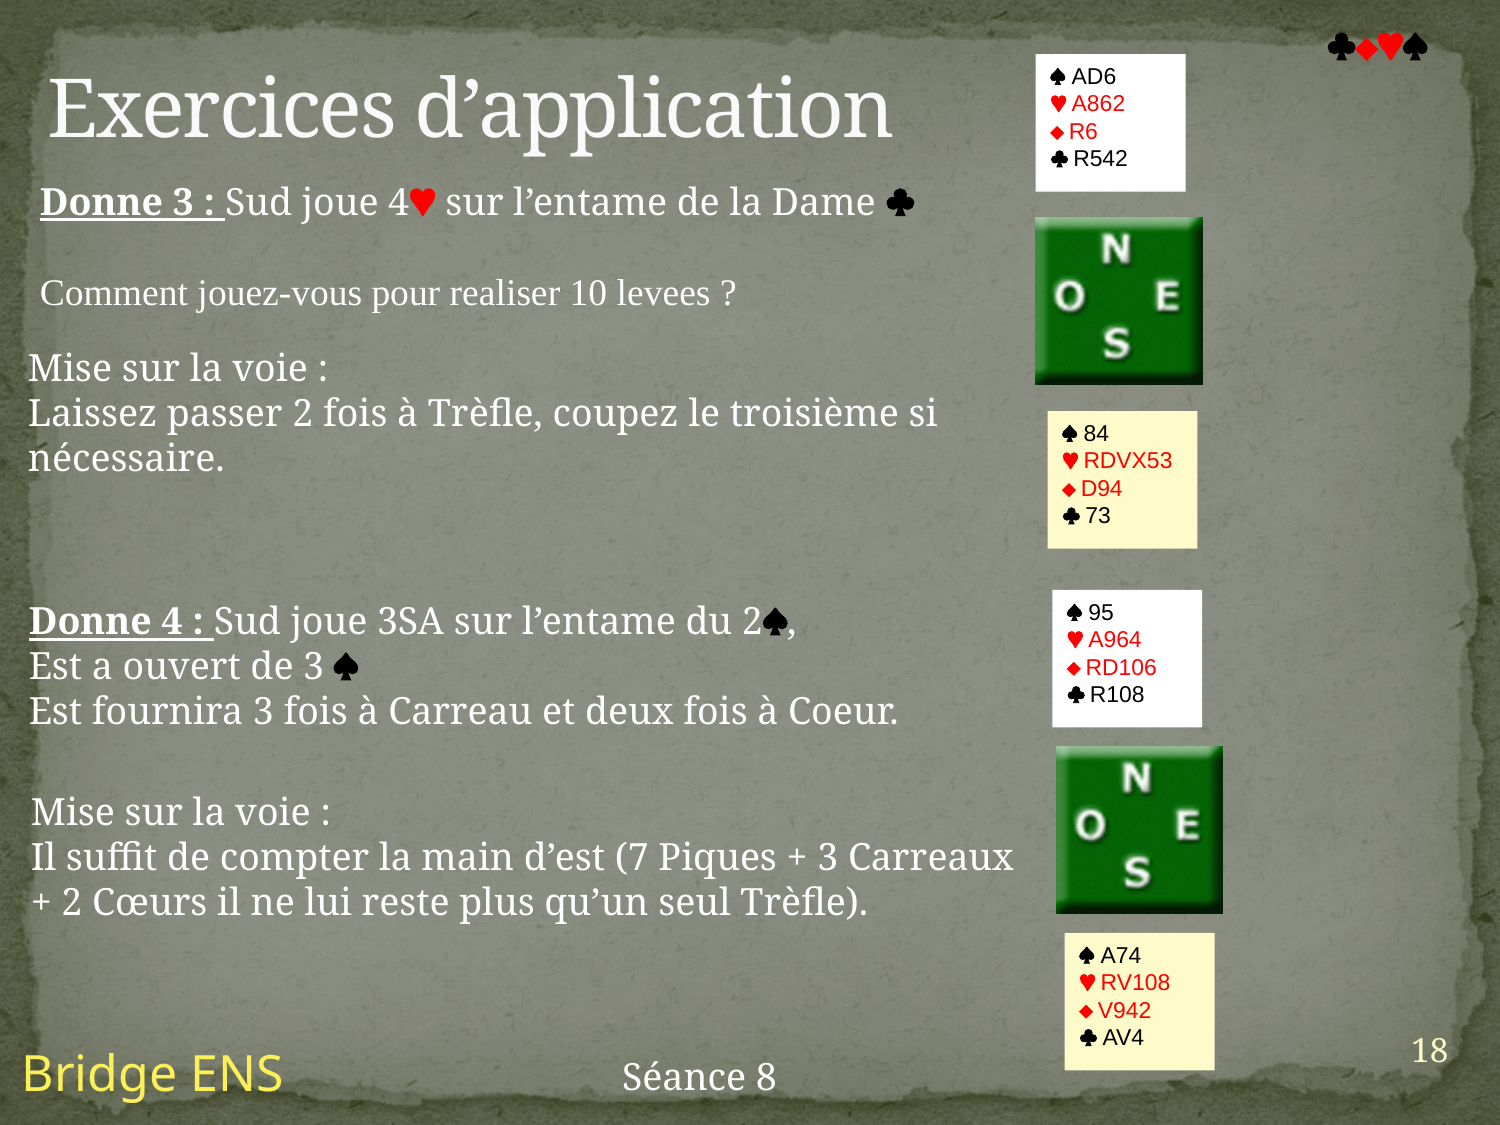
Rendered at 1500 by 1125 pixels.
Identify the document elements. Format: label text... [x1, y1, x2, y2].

text_box Exercices d’application [33, 0, 972, 162]
text_box Mise sur la voie : Il suffit de compter la main d’est (7 Piques + 3 Carreaux + 2 Cœurs il ne lui reste plus qu’un seul Trèfle). [16, 780, 1040, 931]
text_box  [1312, 14, 1443, 75]
text_box  AD6  A862  R6  R542 [1035, 54, 1186, 192]
text_box  95  A964  RD106  R108 [1052, 589, 1203, 728]
text_box Bridge ENS [6, 1034, 299, 1109]
text_box  84  RDVX53  D94  73 [1047, 411, 1198, 549]
text_box  A74  RV108  V942  AV4 [1064, 932, 1215, 1071]
text_box Mise sur la voie : Laissez passer 2 fois à Trèfle, coupez le troisième si nécessaire. [13, 336, 954, 487]
text_box Donne 3 : Sud joue 4 sur l’entame de la Dame  Comment jouez-vous pour realiser 10 levees ? [25, 170, 930, 321]
slide_number 18 [1379, 1014, 1480, 1089]
text_box Séance 8 [607, 1045, 792, 1106]
text_box Donne 4 : Sud joue 3SA sur l’entame du 2, Est a ouvert de 3  Est fournira 3 fois à Carreau et deux fois à Coeur. [13, 589, 915, 740]
picture [1035, 217, 1203, 385]
picture [1056, 746, 1223, 914]
